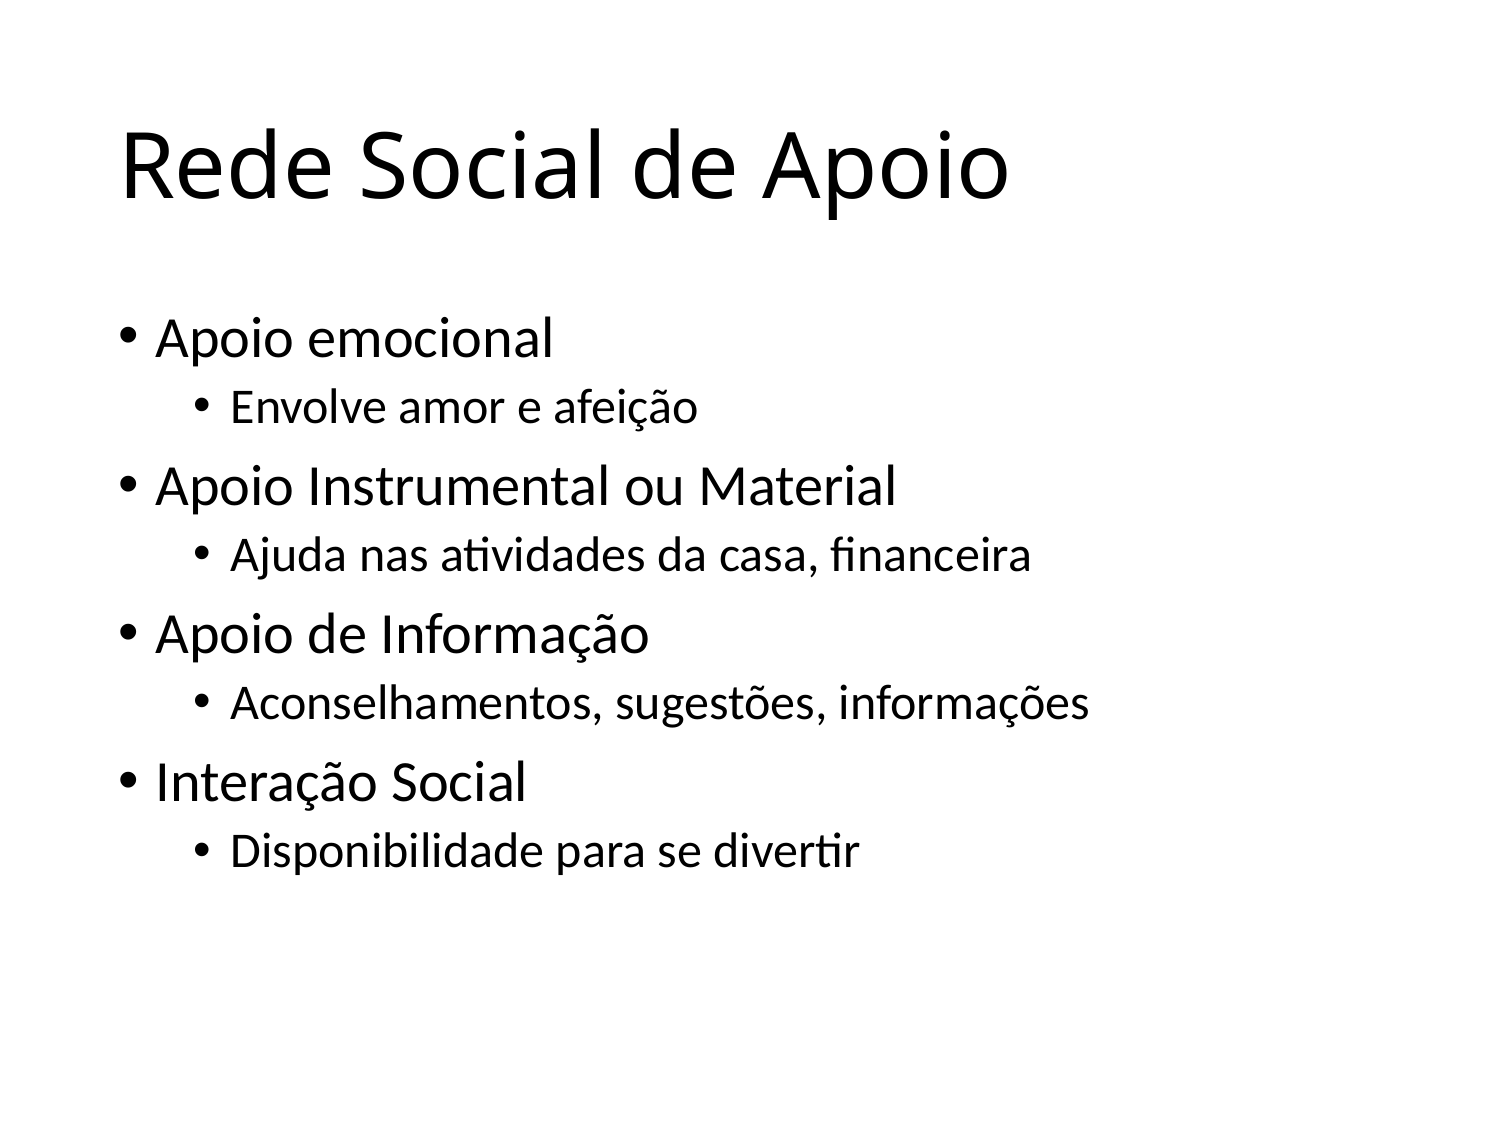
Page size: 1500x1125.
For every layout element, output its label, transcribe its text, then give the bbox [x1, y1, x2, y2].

title Rede Social de Apoio [103, 59, 1397, 278]
list Apoio emocional Envolve amor e afeição Apoio Instrumental ou Material Ajuda nas atividades da casa, financeira Apoio de Informação Aconselhamentos, sugestões, informações Interação Social Disponibilidade para se divertir [103, 299, 1397, 1014]
